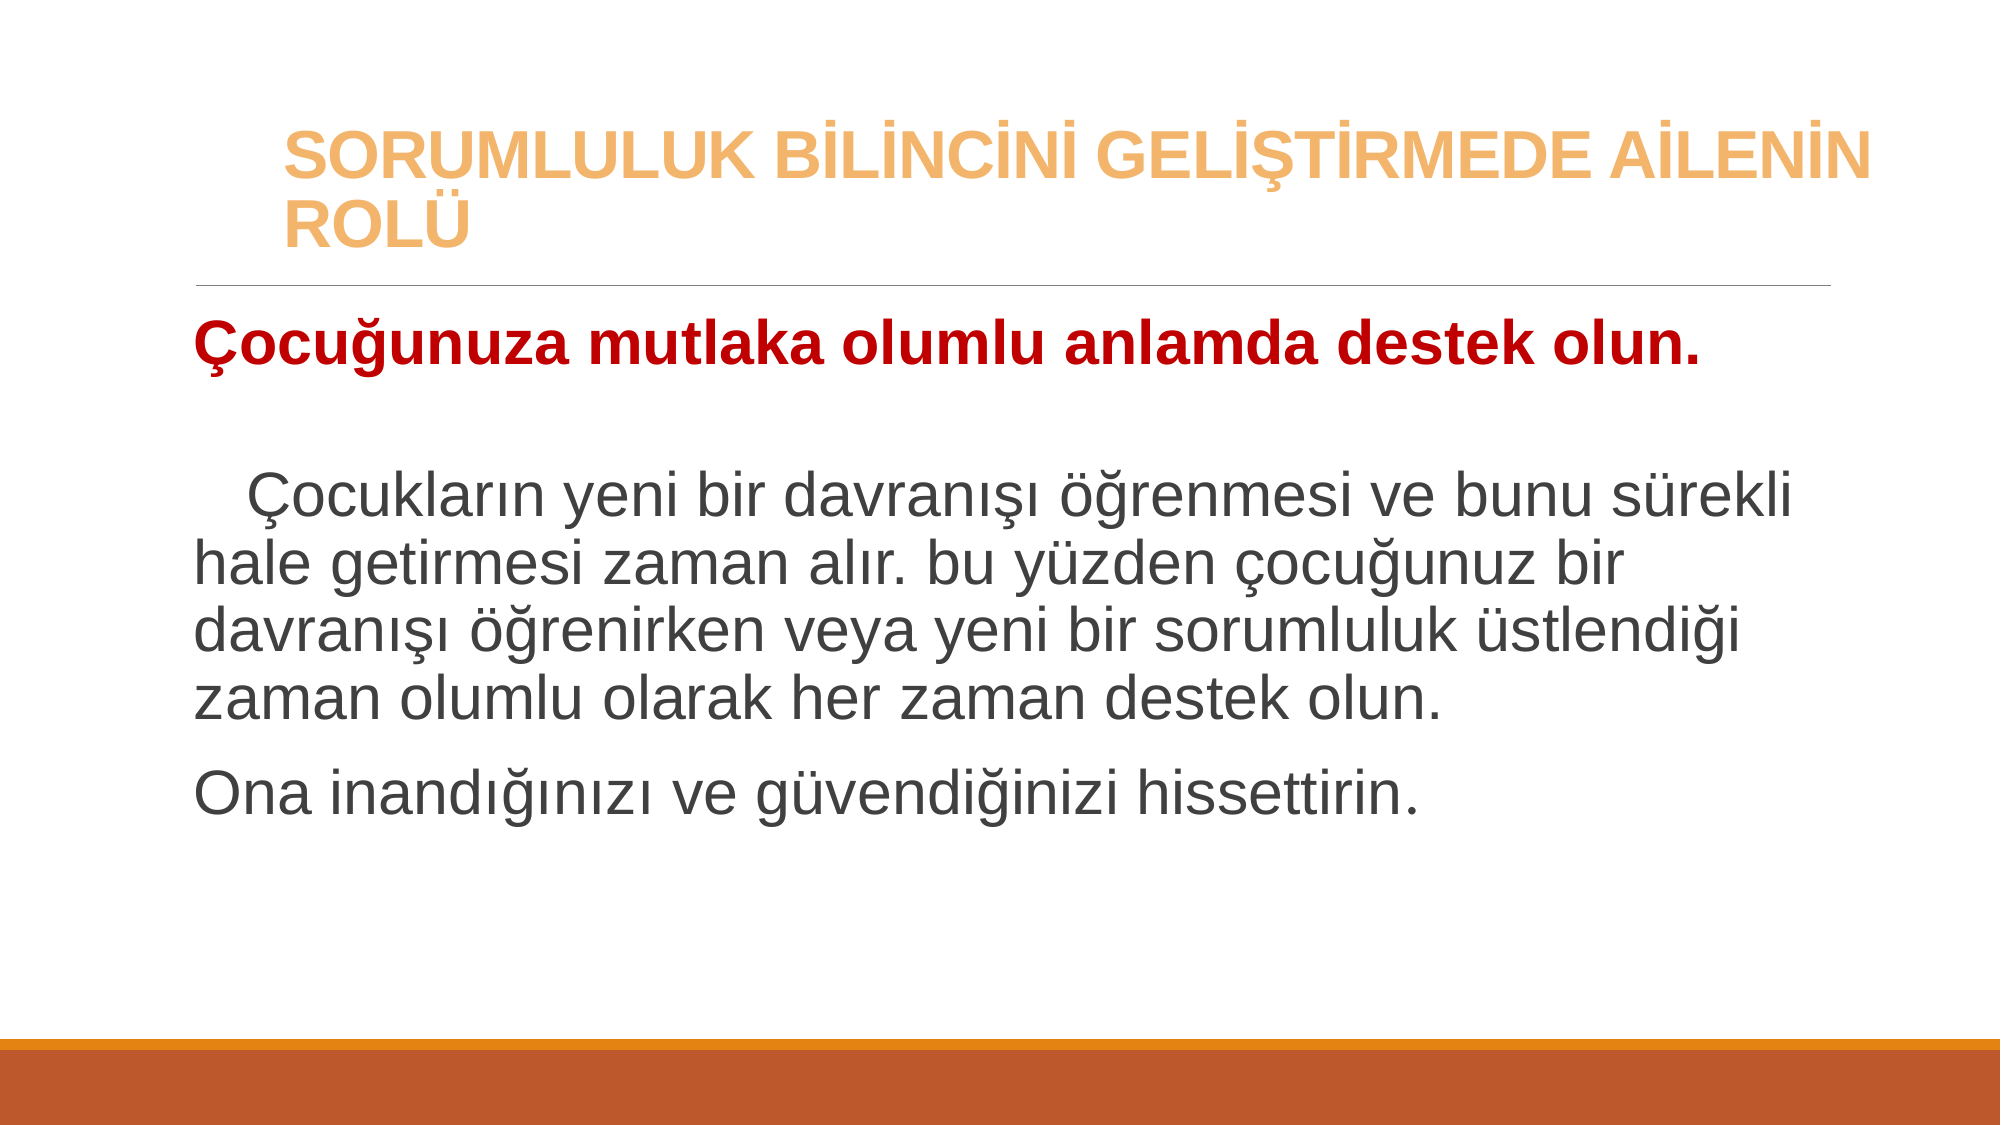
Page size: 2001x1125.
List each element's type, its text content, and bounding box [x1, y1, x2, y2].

title SORUMLULUK BİLİNCİNİ GELİŞTİRMEDE AİLENİN ROLÜ [268, 112, 1919, 351]
list Çocuğunuza mutlaka olumlu anlamda destek olun. Çocukların yeni bir davranışı öğrenmesi ve bunu sürekli hale getirmesi zaman alır. bu yüzden çocuğunuz bir davranışı öğrenirken veya yeni bir sorumluluk üstlendiği zaman olumlu olarak her zaman destek olun. Ona inandığınızı ve güvendiğinizi hissettirin. [180, 302, 1830, 963]
